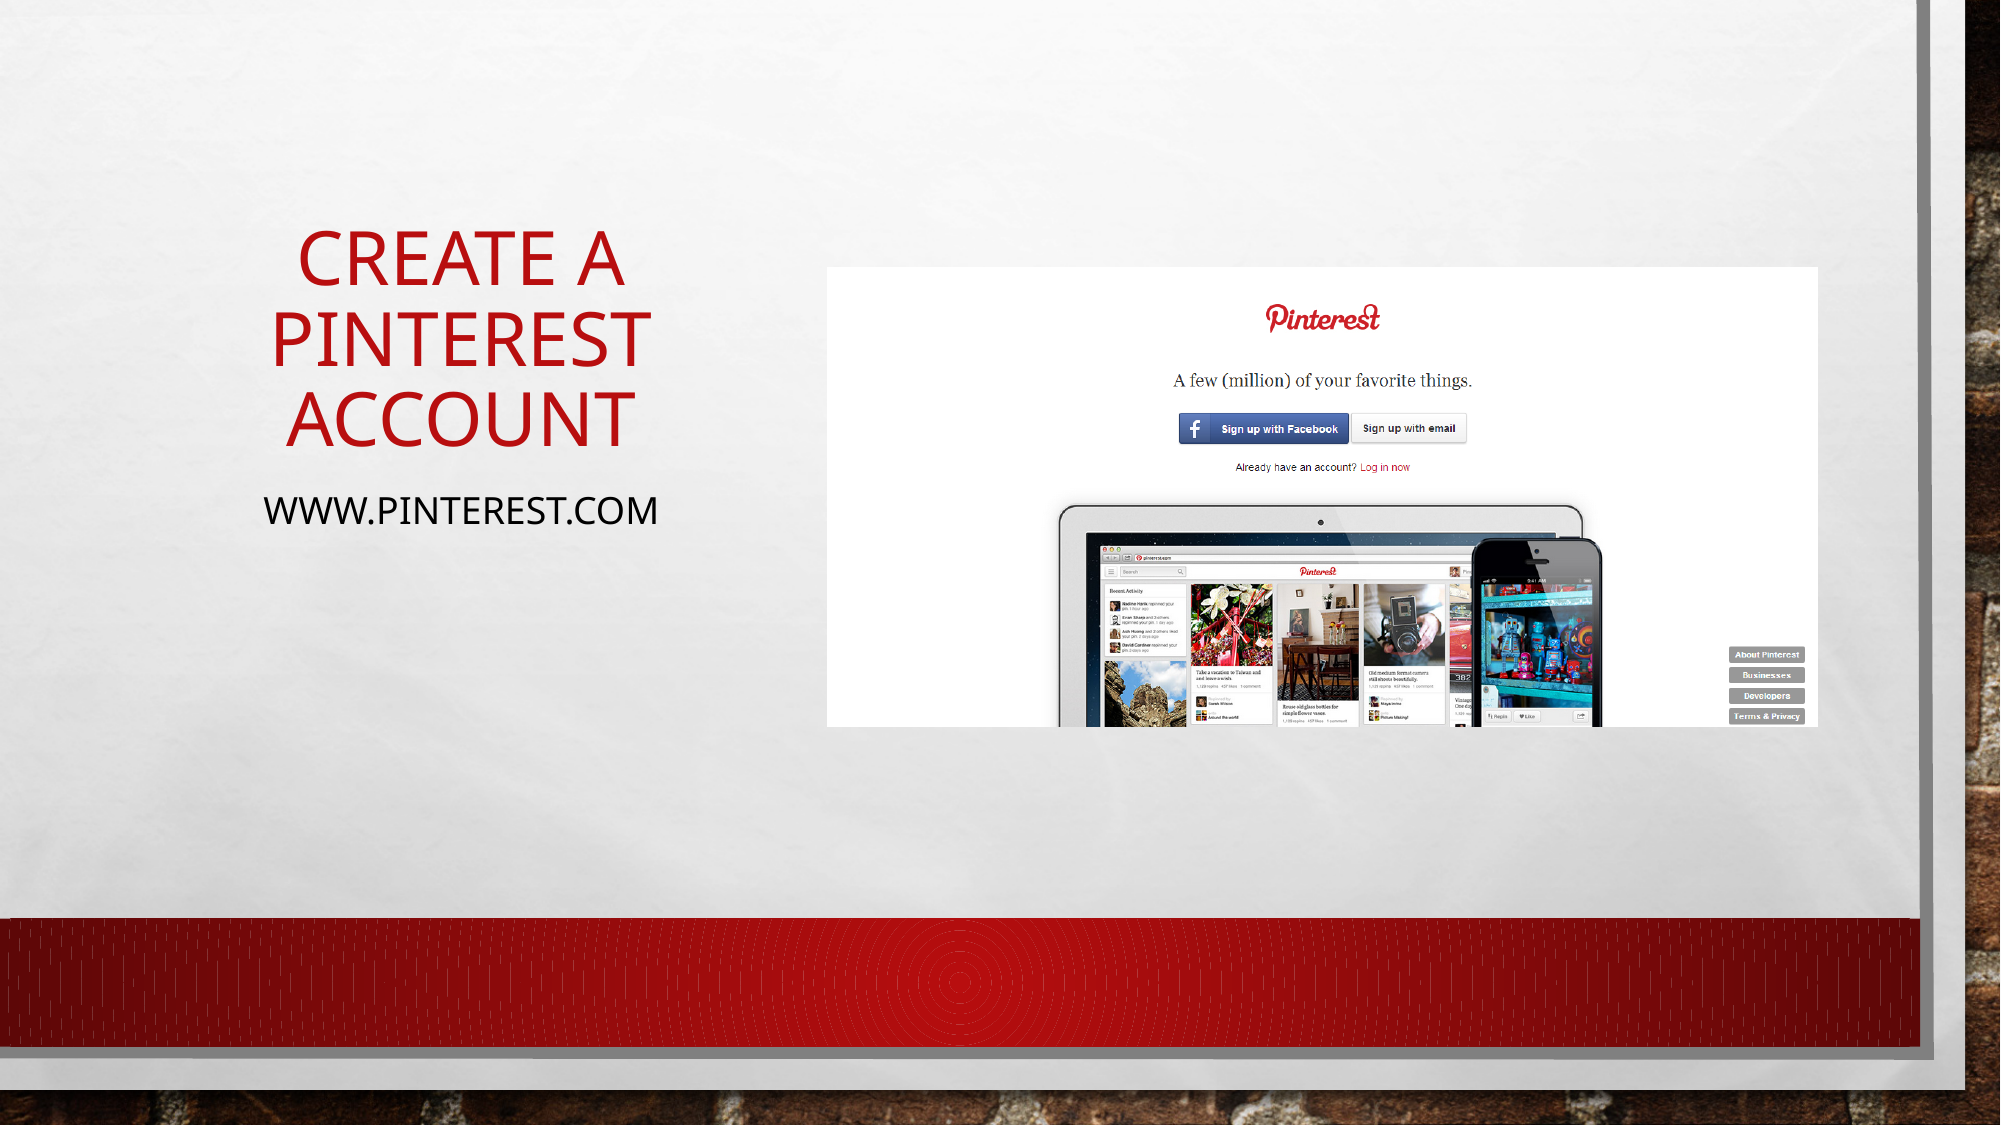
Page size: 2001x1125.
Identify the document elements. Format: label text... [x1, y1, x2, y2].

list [827, 267, 1818, 727]
picture [0, 0, 2000, 1125]
list www.pinterest.com [113, 470, 809, 908]
title Create a Pinterest Account [113, 138, 809, 470]
